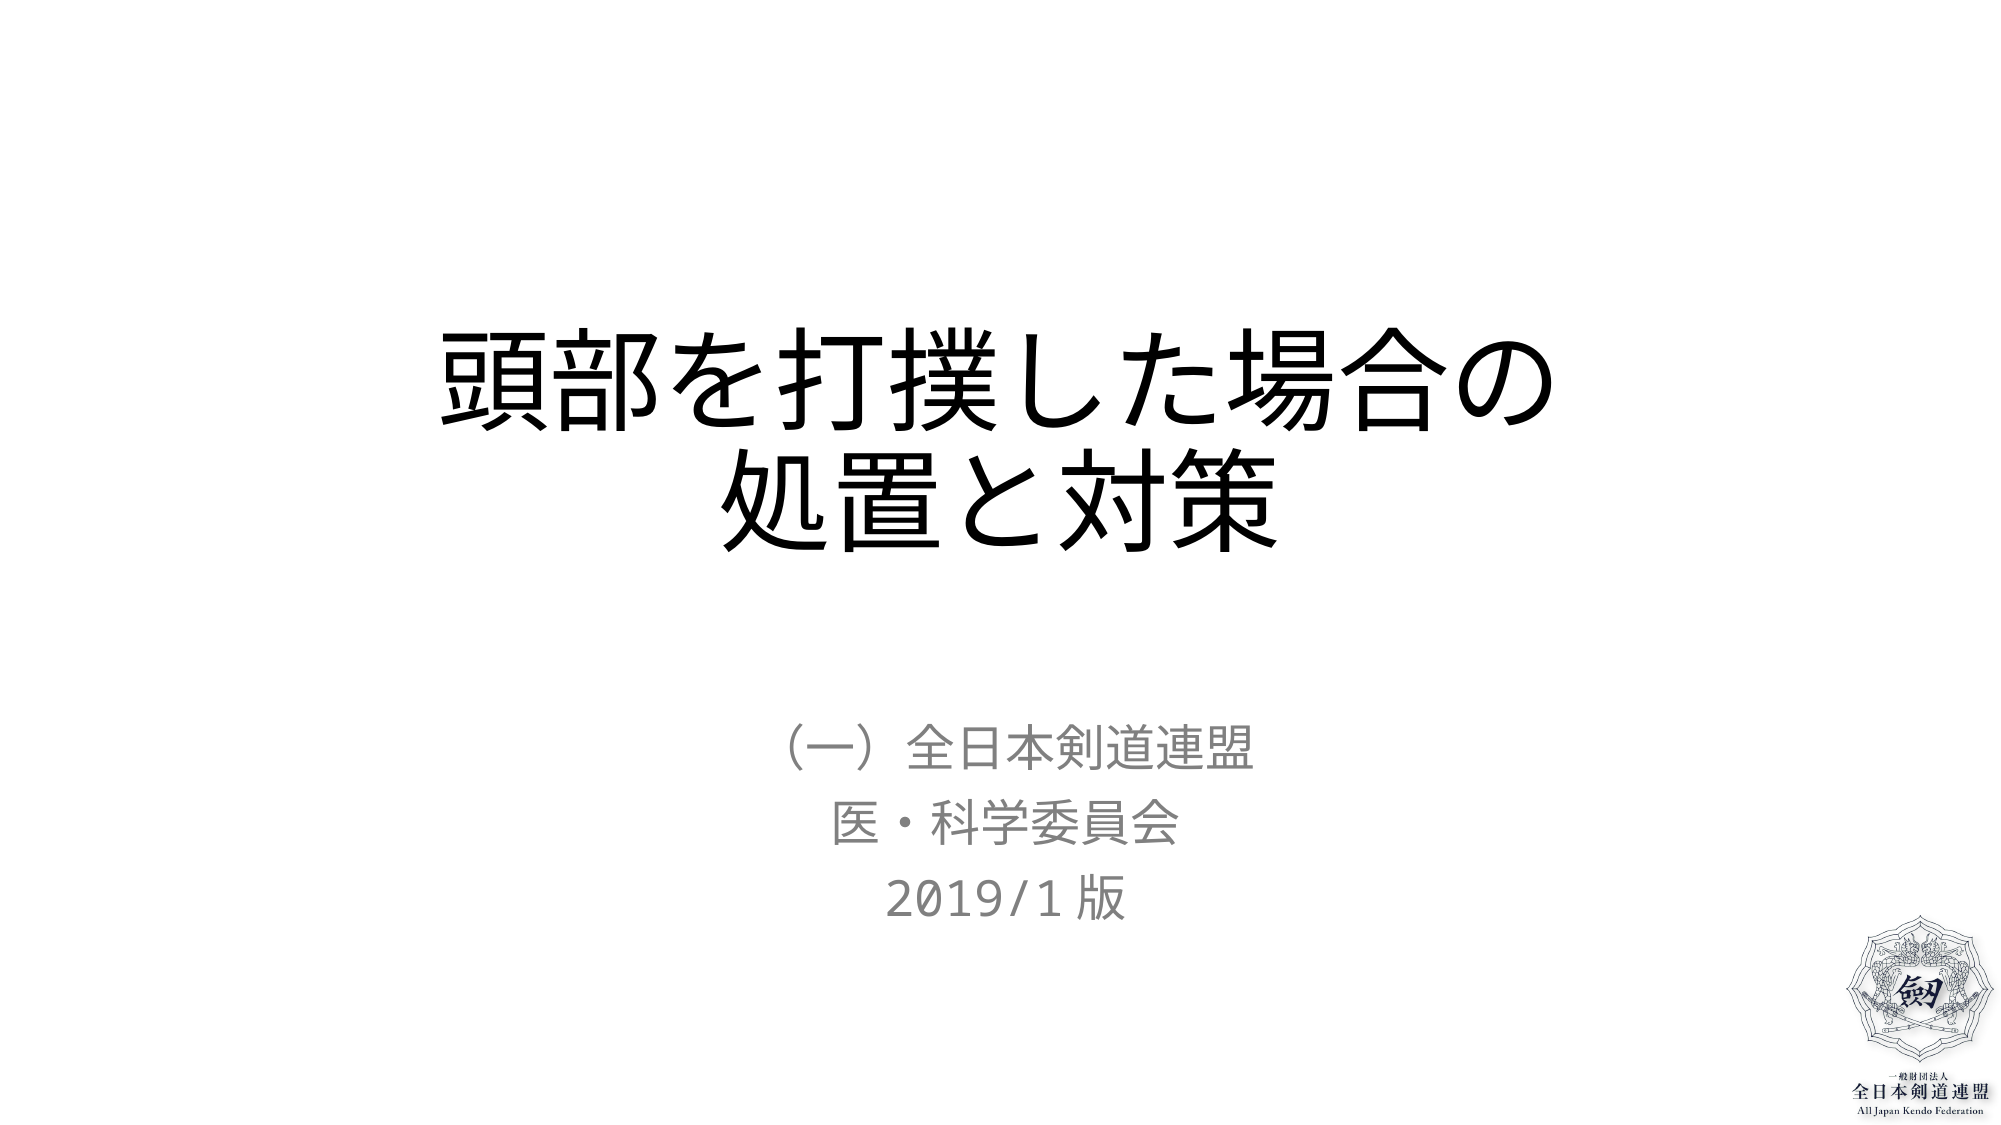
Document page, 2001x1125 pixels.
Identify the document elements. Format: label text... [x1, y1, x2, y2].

picture [1846, 915, 1994, 1117]
title 頭部を打撲した場合の 処置と対策 [249, 184, 1750, 576]
subtitle （一）全日本剣道連盟 医・科学委員会 2019/1版 [480, 716, 1531, 1004]
